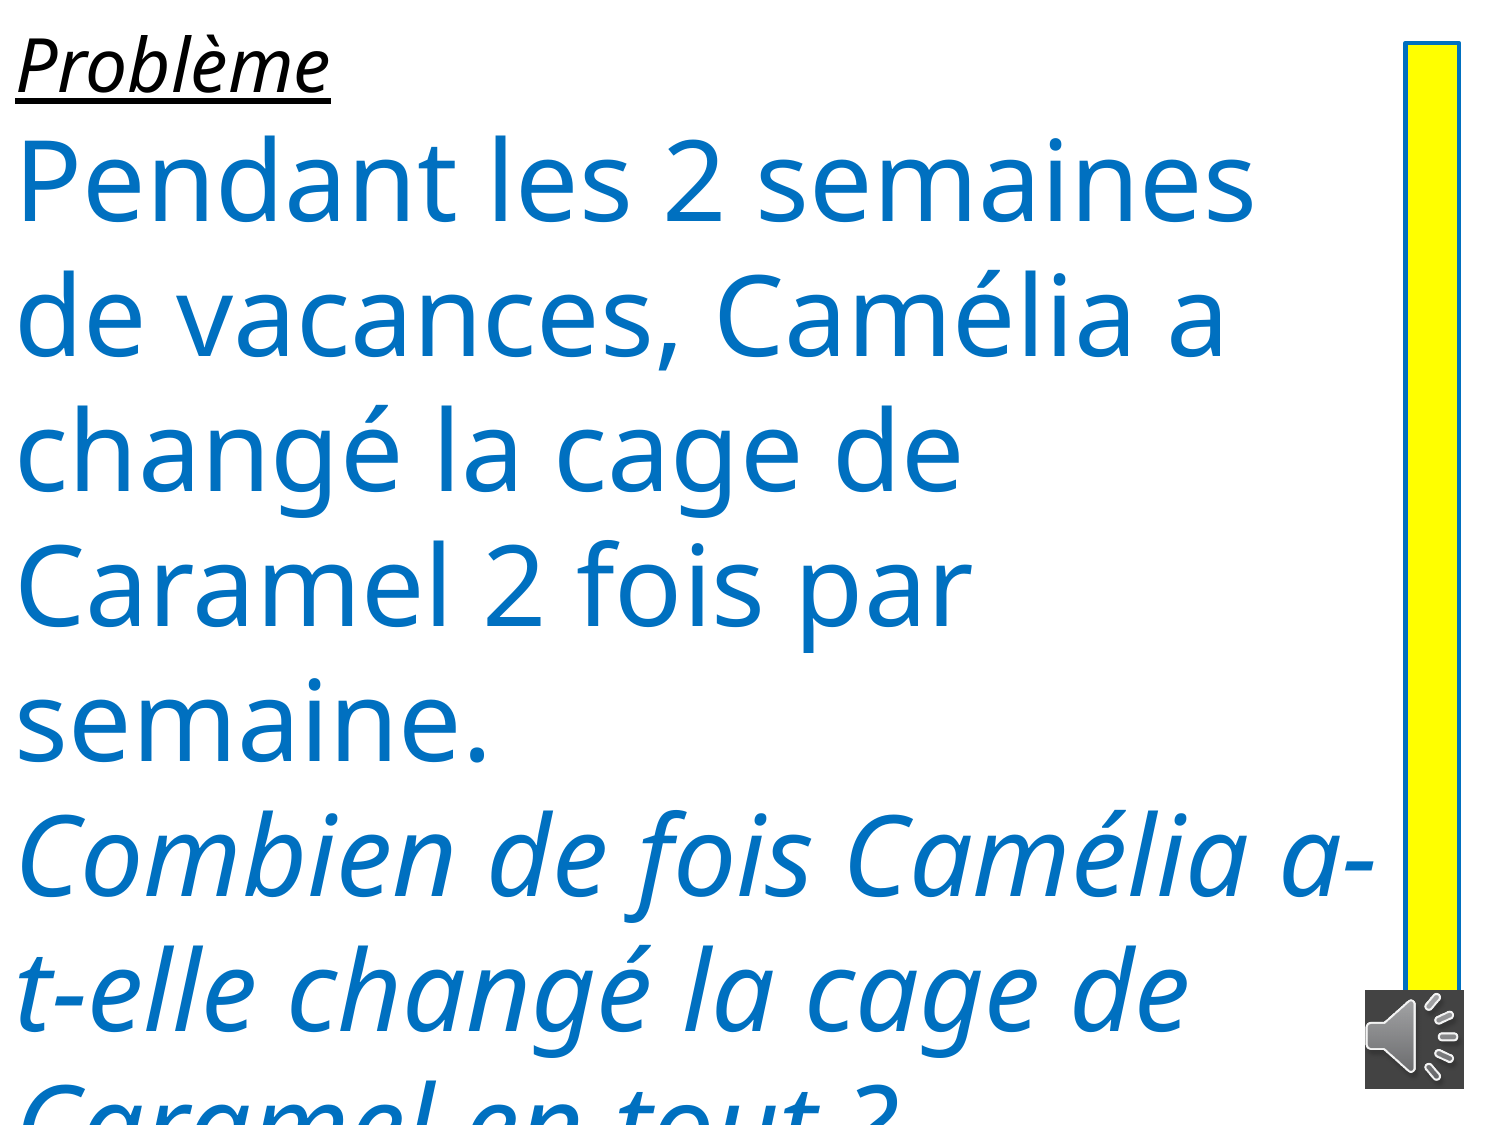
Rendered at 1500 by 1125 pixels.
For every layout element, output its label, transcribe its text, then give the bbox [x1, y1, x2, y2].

picture [1364, 989, 1465, 1090]
title Problème [0, 0, 502, 101]
text_box [1403, 41, 1461, 987]
text_box Pendant les 2 semaines de vacances, Camélia a changé la cage de Caramel 2 fois par semaine. Combien de fois Camélia a-t-elle changé la cage de Caramel en tout ? [0, 101, 1406, 1125]
